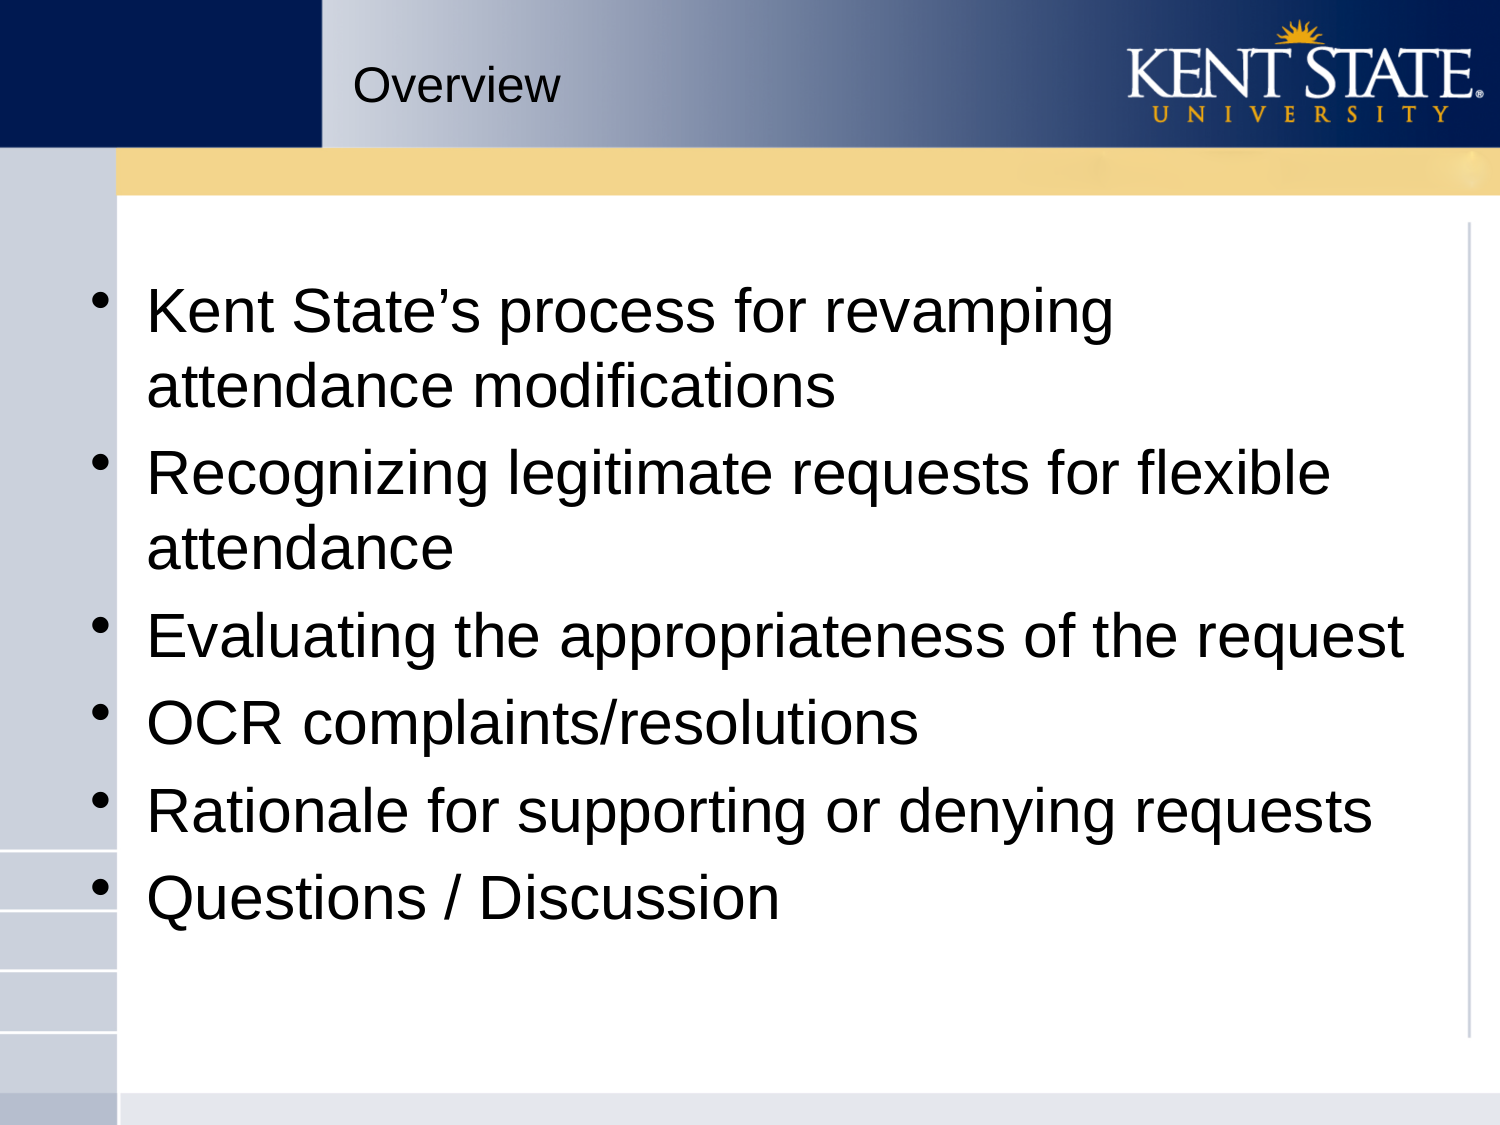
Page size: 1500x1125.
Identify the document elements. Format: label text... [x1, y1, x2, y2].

list Kent State’s process for revamping attendance modifications Recognizing legitimate requests for flexible attendance Evaluating the appropriateness of the request OCR complaints/resolutions Rationale for supporting or denying requests Questions / Discussion [75, 262, 1425, 1005]
picture [0, 0, 1500, 1125]
title Overview [337, 45, 1100, 188]
